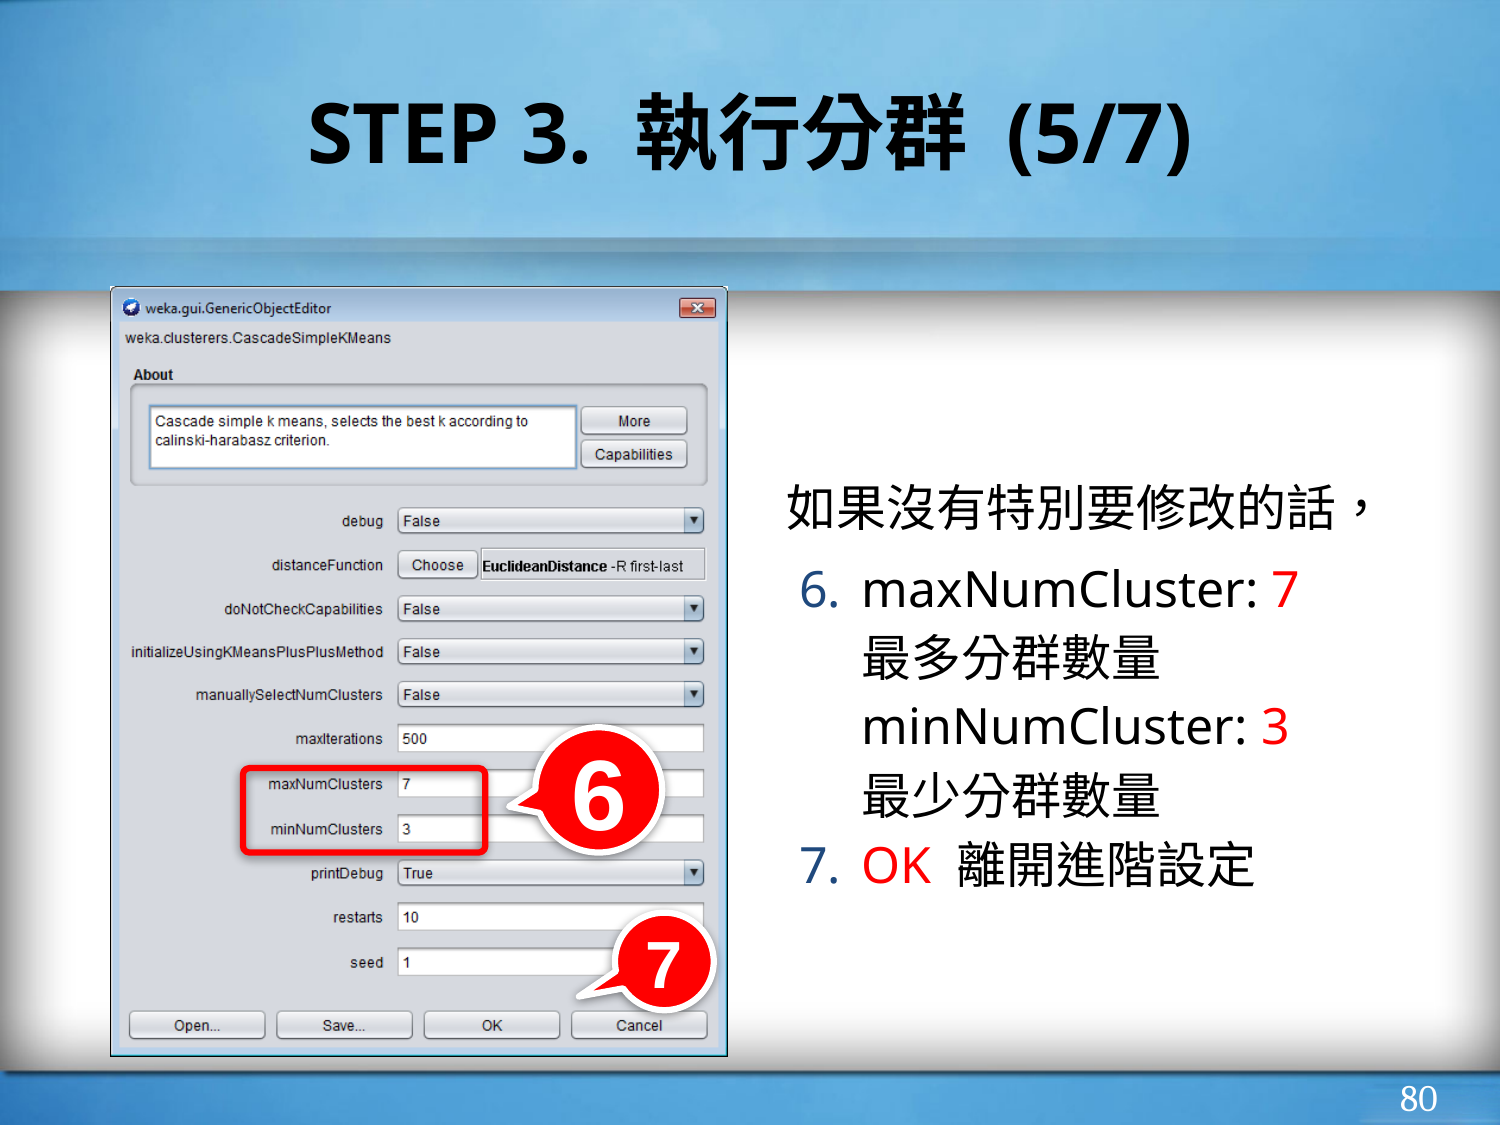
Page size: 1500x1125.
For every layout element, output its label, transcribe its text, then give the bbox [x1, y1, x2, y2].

title STEP 3. 執行分群 (5/7) [78, 27, 1422, 232]
slide_number ‹#› [1350, 1074, 1488, 1118]
picture [0, 0, 1500, 1125]
list 如果沒有特別要修改的話， maxNumCluster: 7 最多分群數量 minNumCluster: 3 最少分群數量 OK 離開進階設定 [771, 293, 1432, 1067]
